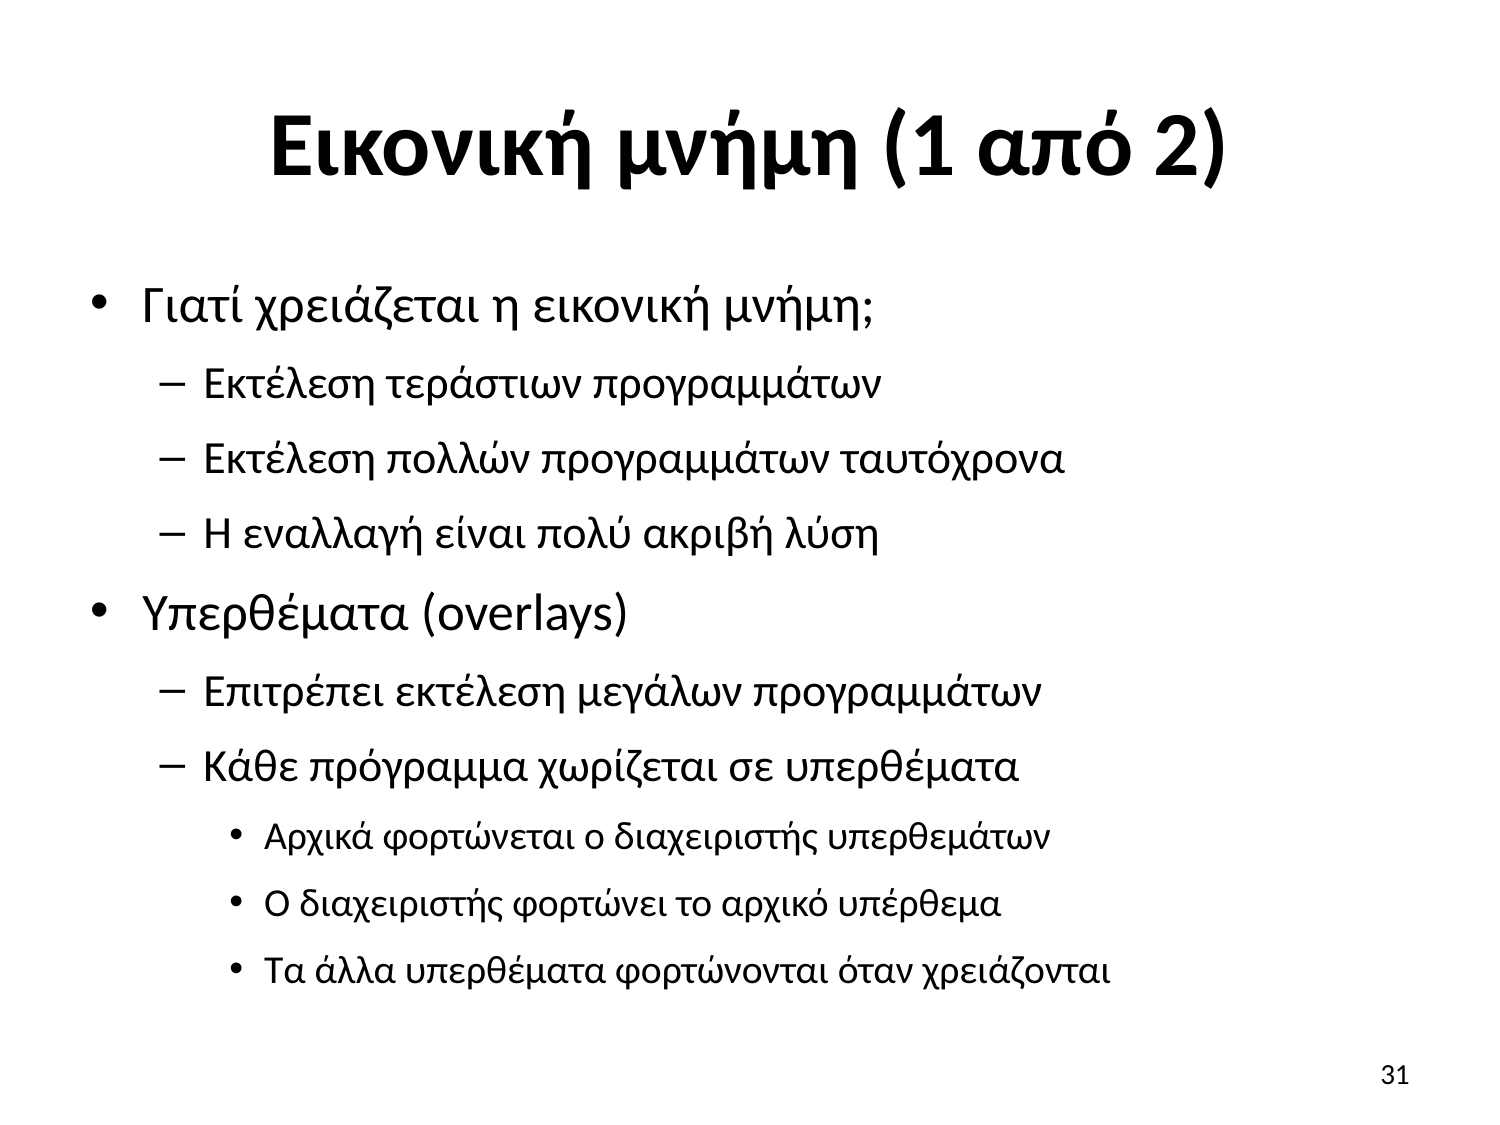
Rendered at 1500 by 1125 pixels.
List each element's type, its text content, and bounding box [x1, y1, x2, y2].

title Εικονική μνήμη (1 από 2) [75, 45, 1425, 233]
slide_number 31 [1074, 1042, 1425, 1103]
list Γιατί χρειάζεται η εικονική μνήμη; Εκτέλεση τεράστιων προγραμμάτων Εκτέλεση πολλών προγραμμάτων ταυτόχρονα Η εναλλαγή είναι πολύ ακριβή λύση Υπερθέματα (overlays) Επιτρέπει εκτέλεση μεγάλων προγραμμάτων Κάθε πρόγραμμα χωρίζεται σε υπερθέματα Αρχικά φορτώνεται ο διαχειριστής υπερθεμάτων Ο διαχειριστής φορτώνει το αρχικό υπέρθεμα Τα άλλα υπερθέματα φορτώνονται όταν χρειάζονται [75, 262, 1425, 1005]
